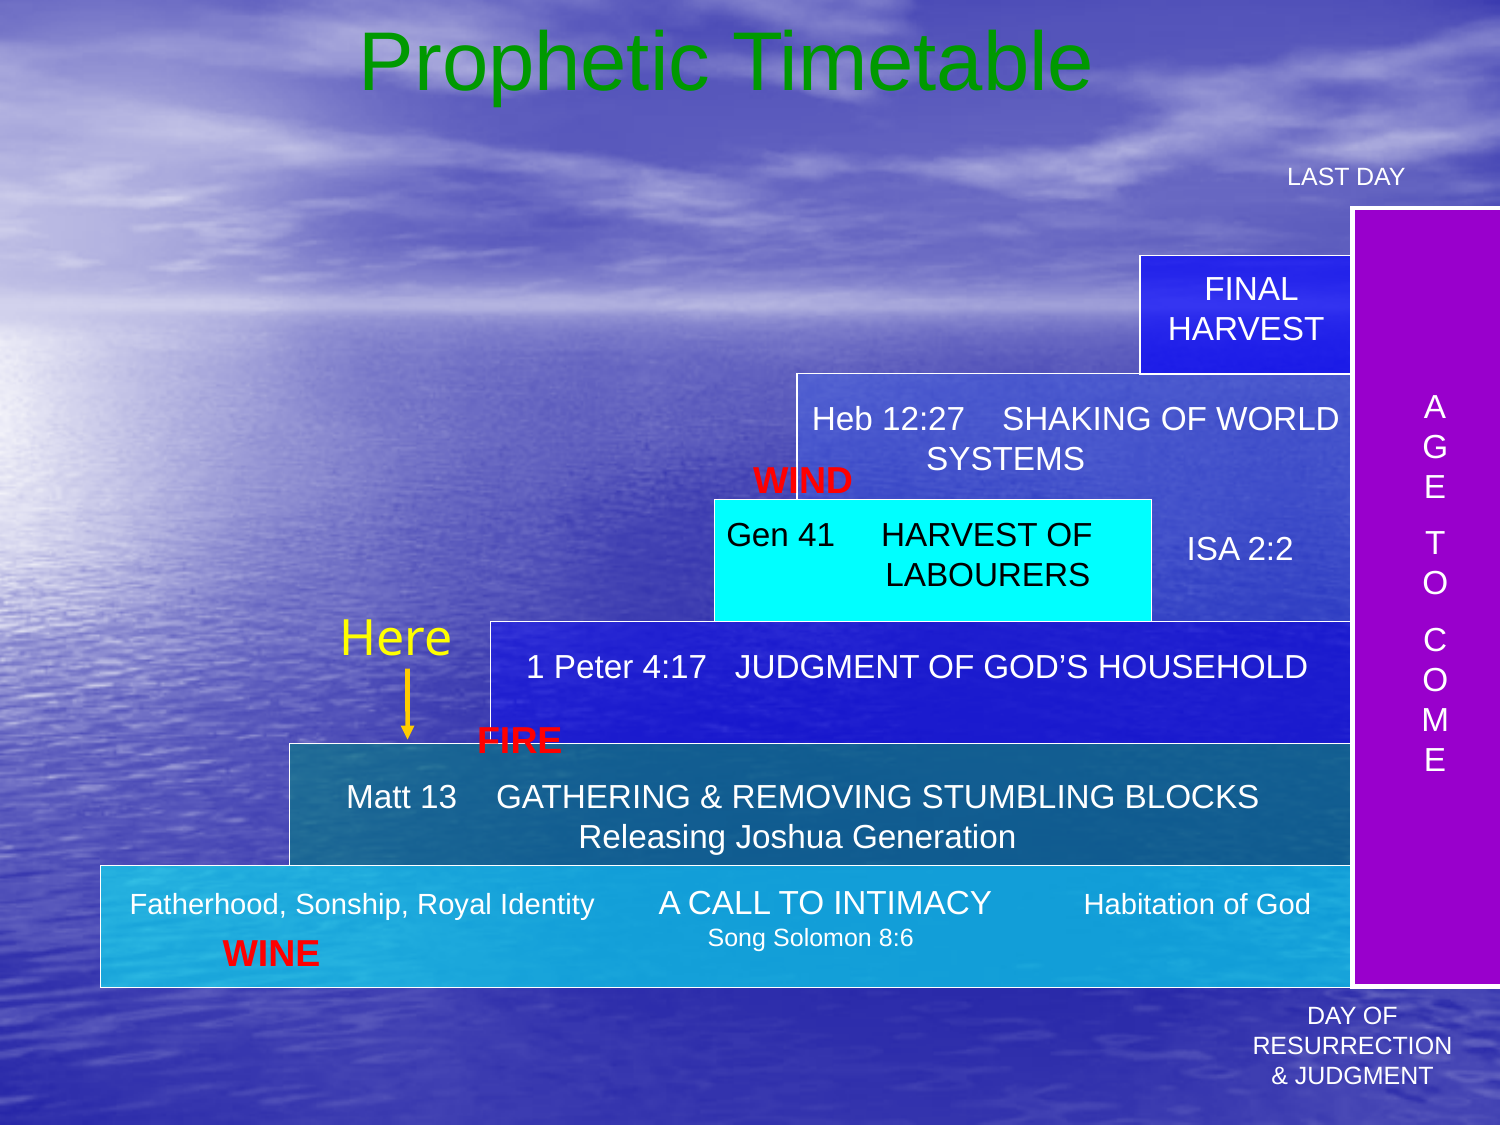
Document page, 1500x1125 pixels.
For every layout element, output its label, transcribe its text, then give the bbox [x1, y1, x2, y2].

text_box [797, 373, 1352, 456]
text_box [289, 743, 1352, 866]
text_box ISA 2:2 [1163, 527, 1317, 567]
text_box [714, 499, 1152, 622]
text_box WINE [194, 928, 349, 974]
text_box Here [313, 597, 479, 673]
text_box Fatherhood, Sonship, Royal Identity A CALL TO INTIMACY Habitation of God Song Solomon 8:6 [112, 881, 1329, 952]
text_box 1 Peter 4:17 JUDGMENT OF GOD’S HOUSEHOLD [501, 645, 1341, 716]
text_box A G E T O C O M E [1399, 385, 1471, 778]
text_box [1352, 208, 1500, 987]
text_box FIRE [442, 716, 597, 762]
text_box ` `` [100, 865, 1353, 988]
text_box Heb 12:27 SHAKING OF WORLD SYSTEMS [798, 397, 1354, 477]
text_box LAST DAY [1269, 160, 1424, 191]
text_box [401, 668, 414, 740]
text_box DAY OF RESURRECTION & JUDGMENT [1234, 999, 1471, 1090]
text_box Prophetic Timetable [242, 0, 1212, 115]
text_box [1139, 255, 1352, 374]
text_box FINAL HARVEST [1163, 267, 1329, 378]
text_box Gen 41 HARVEST OF LABOURERS [726, 513, 1140, 594]
text_box [880, 477, 1352, 622]
text_box WIND [726, 456, 880, 502]
text_box [490, 621, 1352, 744]
text_box Matt 13 GATHERING & REMOVING STUMBLING BLOCKS Releasing Joshua Generation [313, 774, 1294, 855]
